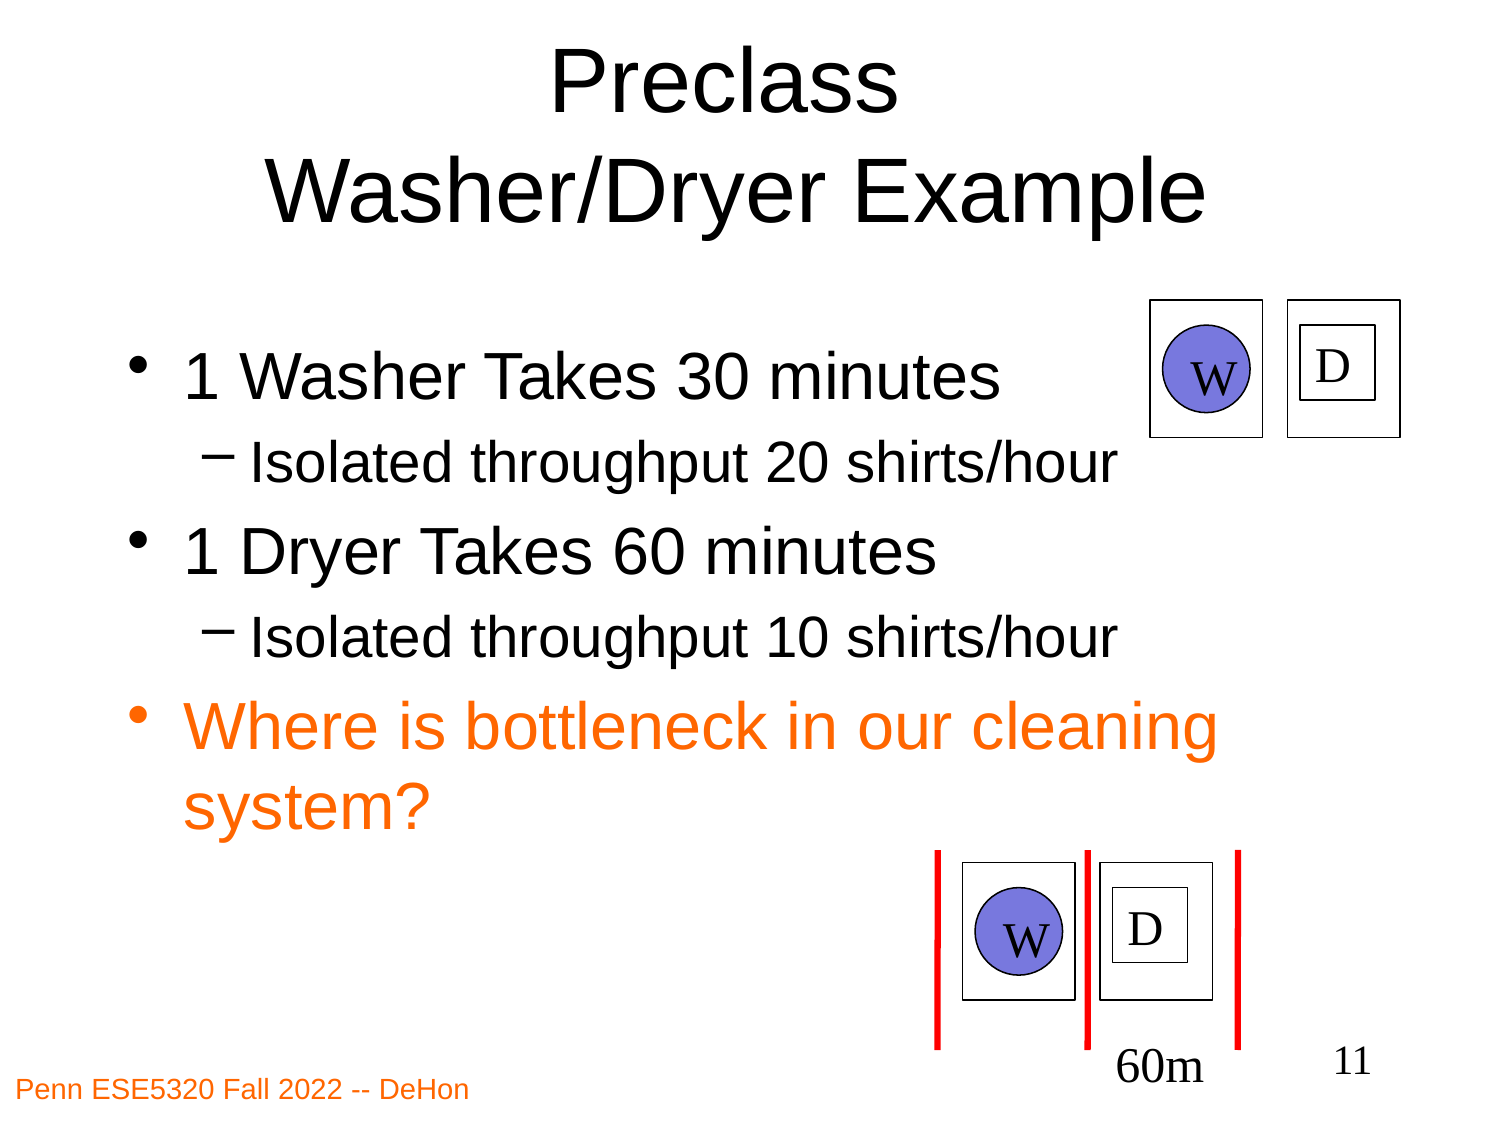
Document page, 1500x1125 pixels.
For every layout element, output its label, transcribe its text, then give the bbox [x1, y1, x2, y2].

title Preclass Washer/Dryer Example [99, 37, 1376, 226]
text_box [937, 849, 1239, 1101]
text_box W [1162, 325, 1251, 413]
slide_number Penn ESE5320 Fall 2022 -- DeHon [0, 1062, 688, 1125]
text_box [1287, 300, 1401, 438]
text_box D [1300, 325, 1376, 401]
text_box [1150, 300, 1263, 438]
slide_number 11 [1243, 1024, 1388, 1101]
list 1 Washer Takes 30 minutes Isolated throughput 20 shirts/hour 1 Dryer Takes 60 minutes Isolated throughput 10 shirts/hour Where is bottleneck in our cleaning system? [112, 324, 1388, 1001]
